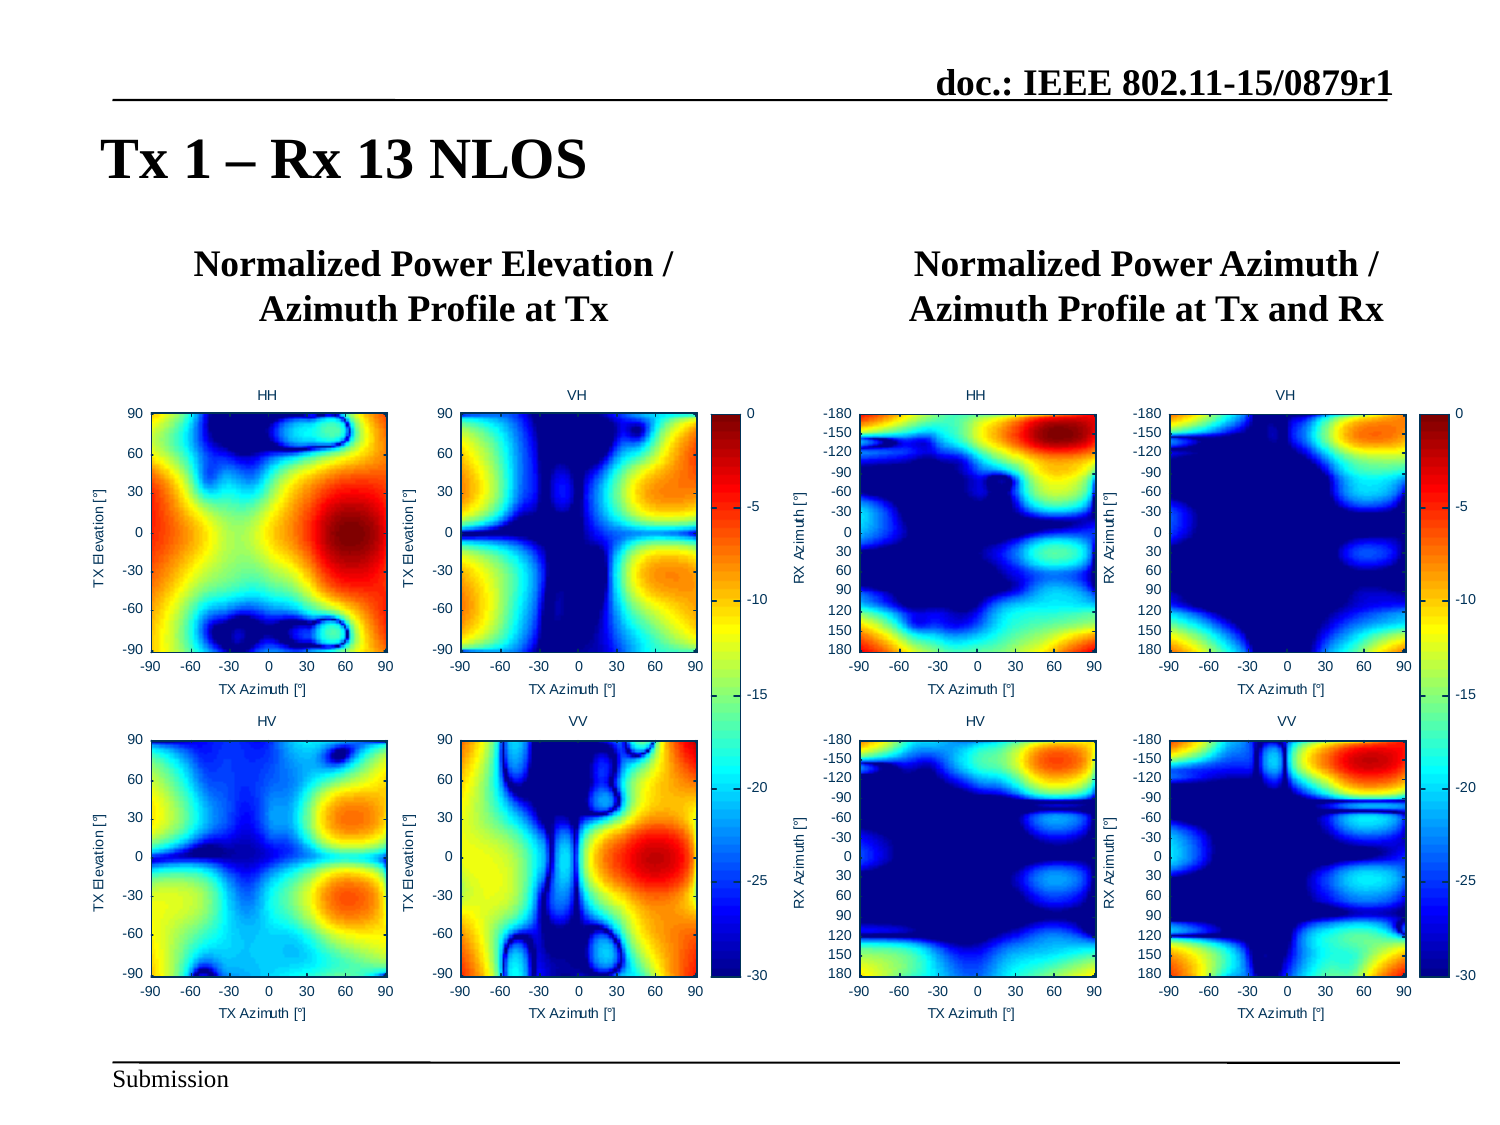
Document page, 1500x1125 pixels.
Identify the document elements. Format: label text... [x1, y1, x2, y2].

picture [77, 326, 1495, 1037]
title Tx 1 – Rx 13 NLOS [100, 114, 1451, 196]
text_box Normalized Power Azimuth / Azimuth Profile at Tx and Rx [862, 231, 1431, 324]
list Normalized Power Elevation / Azimuth Profile at Tx [156, 231, 712, 324]
